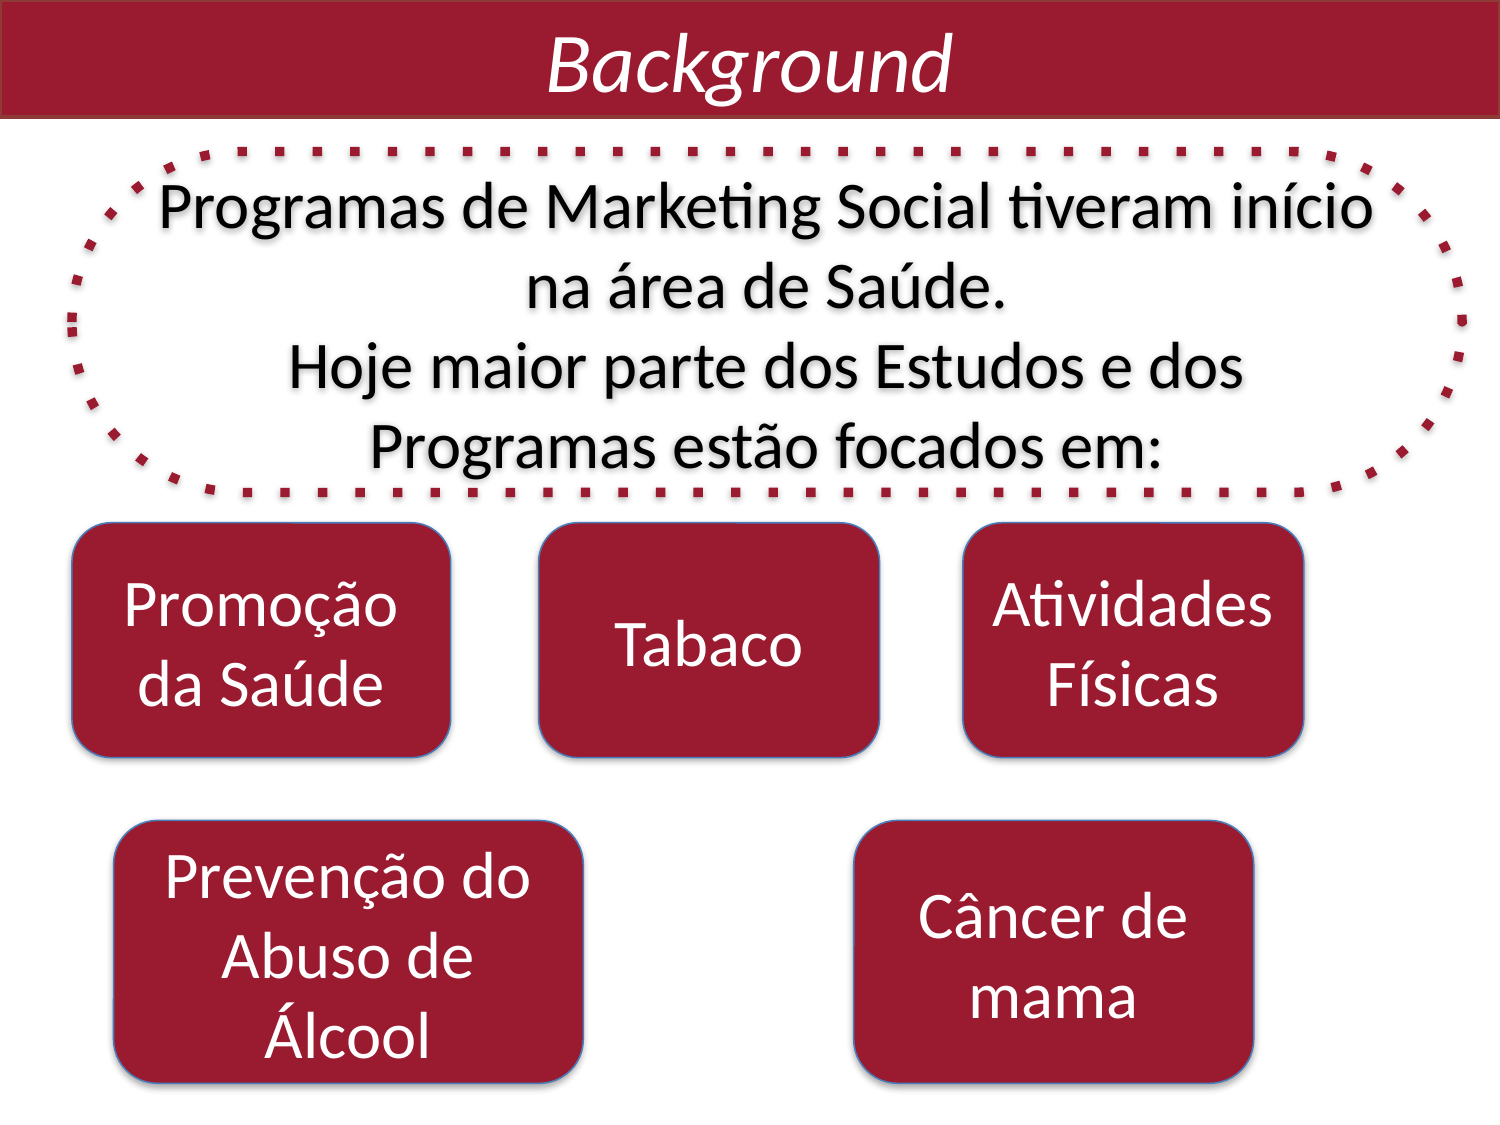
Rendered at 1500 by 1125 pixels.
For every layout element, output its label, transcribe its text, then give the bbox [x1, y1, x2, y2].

text_box Tabaco [537, 521, 881, 759]
text_box Prevenção do Abuso de Álcool [112, 819, 585, 1085]
text_box Promoção da Saúde [71, 521, 452, 759]
text_box Atividades Físicas [962, 521, 1305, 759]
text_box Programas de Marketing Social tiveram início na área de Saúde. Hoje maior parte dos Estudos e dos Programas estão focados em: [71, 150, 1463, 494]
title Background [0, 0, 1500, 119]
text_box Câncer de mama [852, 819, 1255, 1085]
